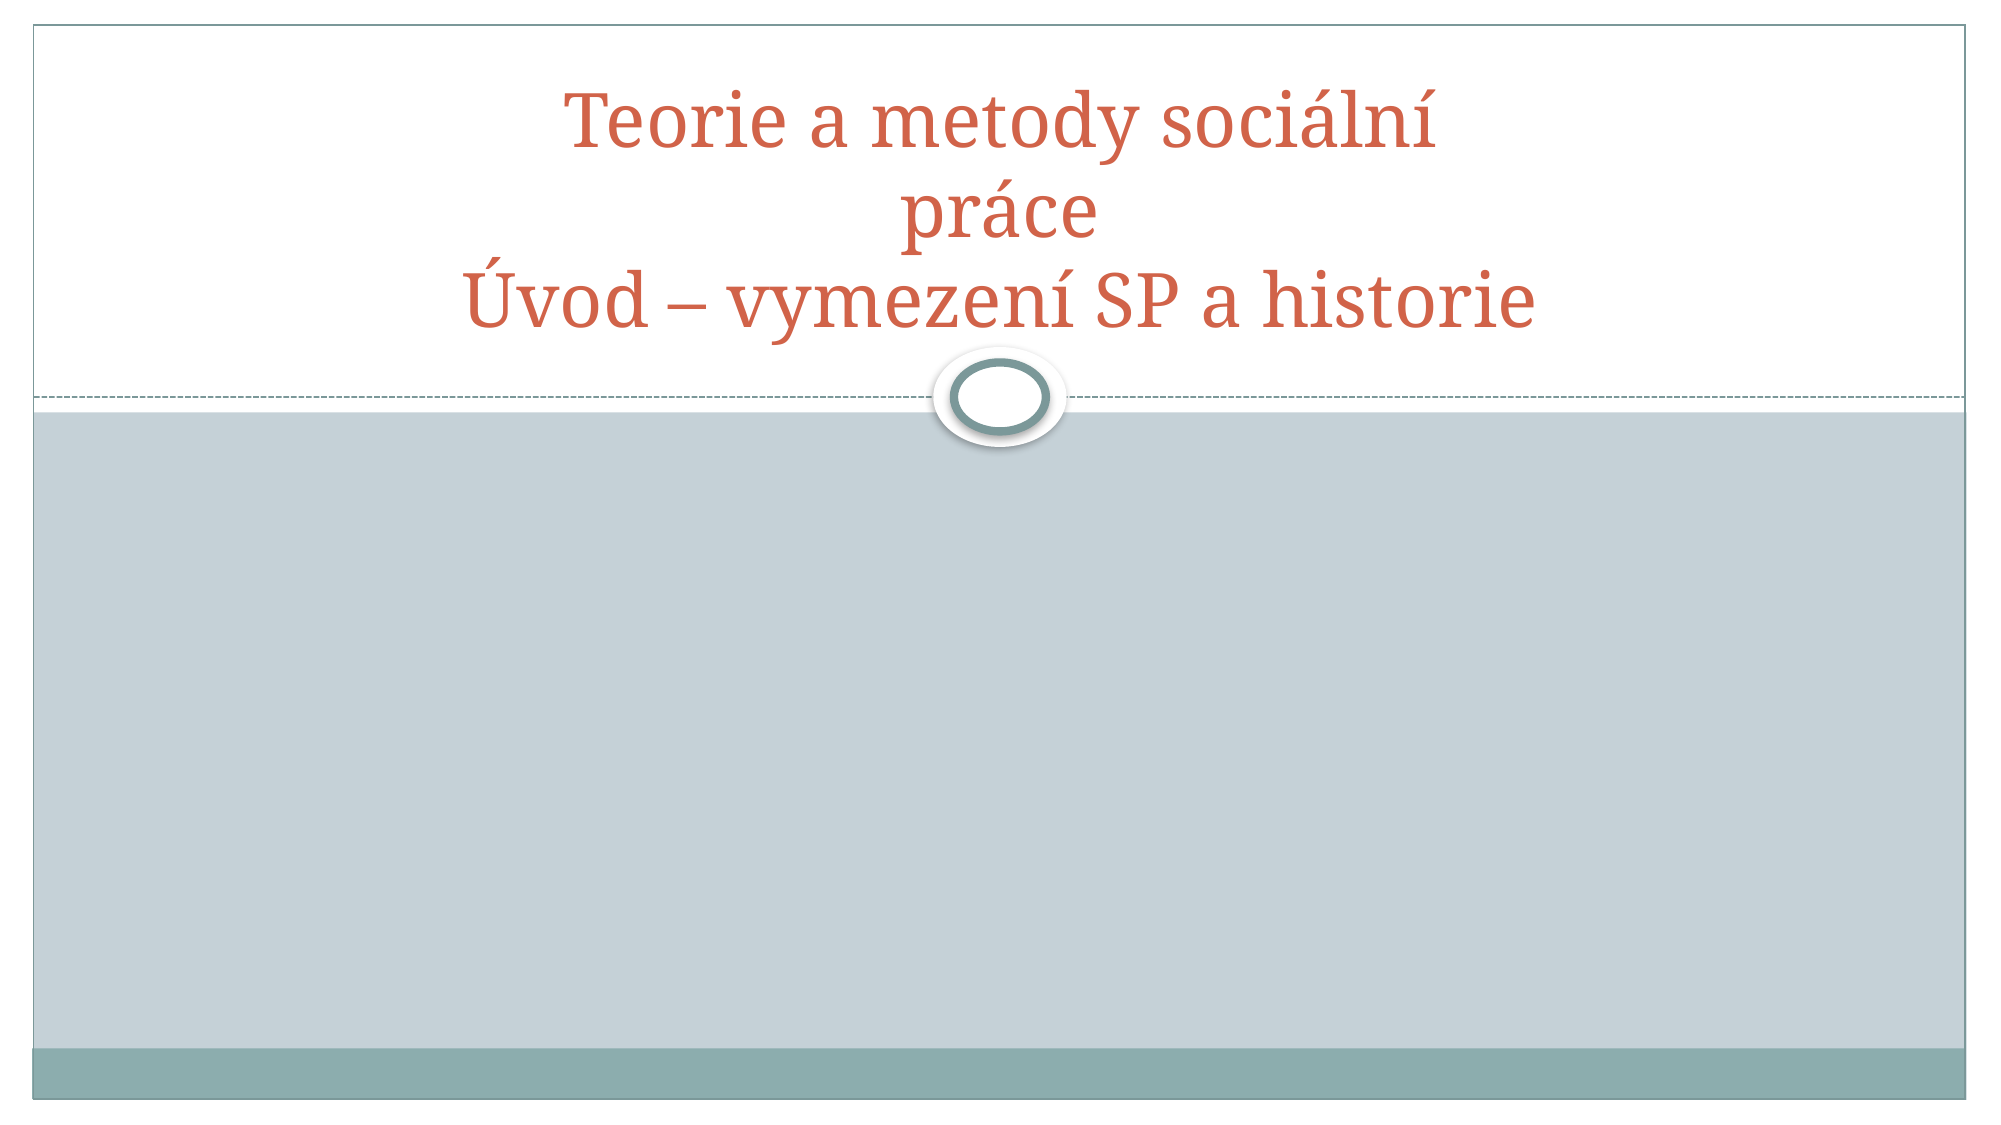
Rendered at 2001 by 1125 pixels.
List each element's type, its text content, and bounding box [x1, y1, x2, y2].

title Teorie a metody sociální práce Úvod – vymezení SP a historie [150, 62, 1850, 350]
